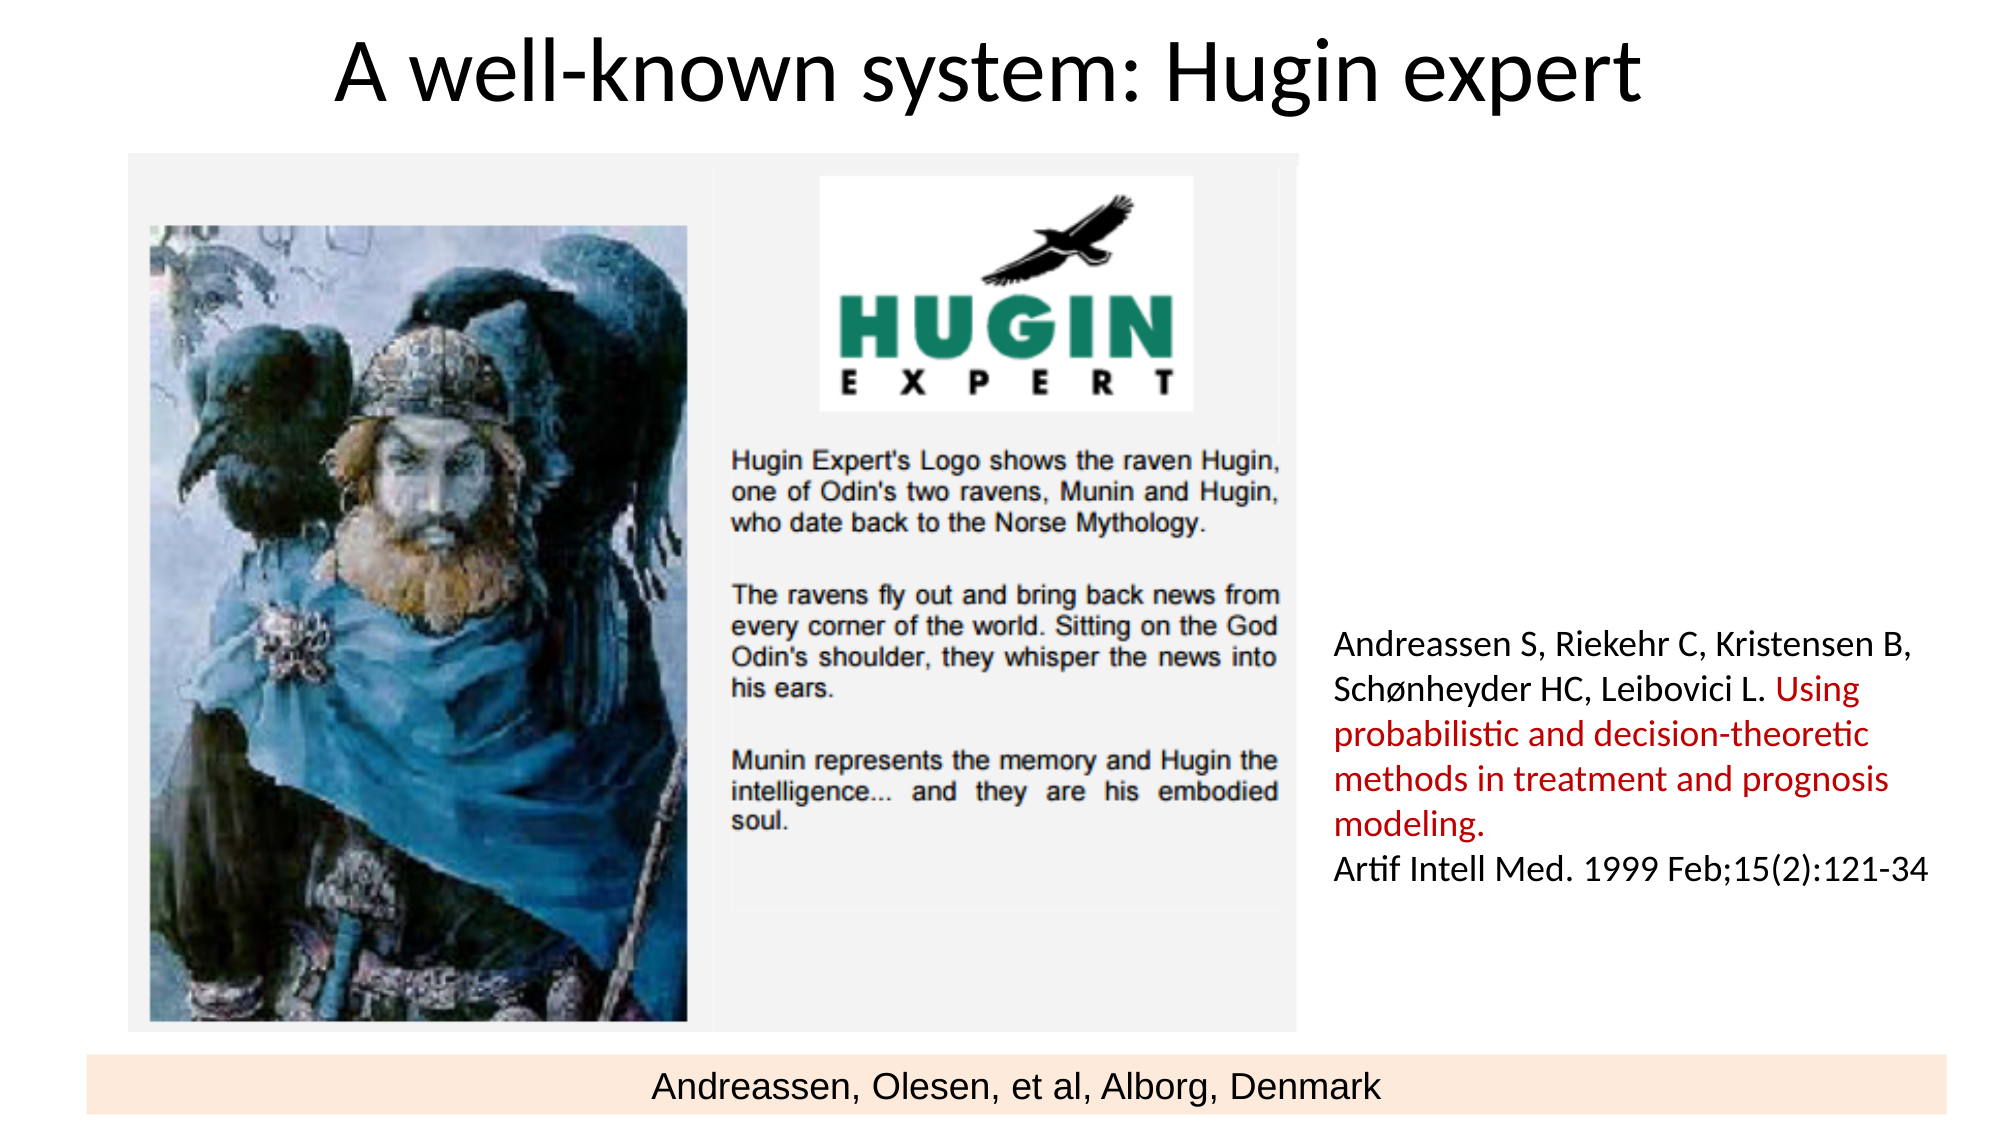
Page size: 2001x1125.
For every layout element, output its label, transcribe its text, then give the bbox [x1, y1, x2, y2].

text_box Andreassen S, Riekehr C, Kristensen B, Schønheyder HC, Leibovici L. Using probabilistic and decision-theoretic methods in treatment and prognosis modeling. Artif Intell Med. 1999 Feb;15(2):121-34 [1318, 611, 2000, 897]
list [127, 152, 1303, 1032]
title A well-known system: Hugin expert [249, 0, 1750, 130]
text_box Andreassen, Olesen, et al, Alborg, Denmark [86, 1054, 1947, 1115]
